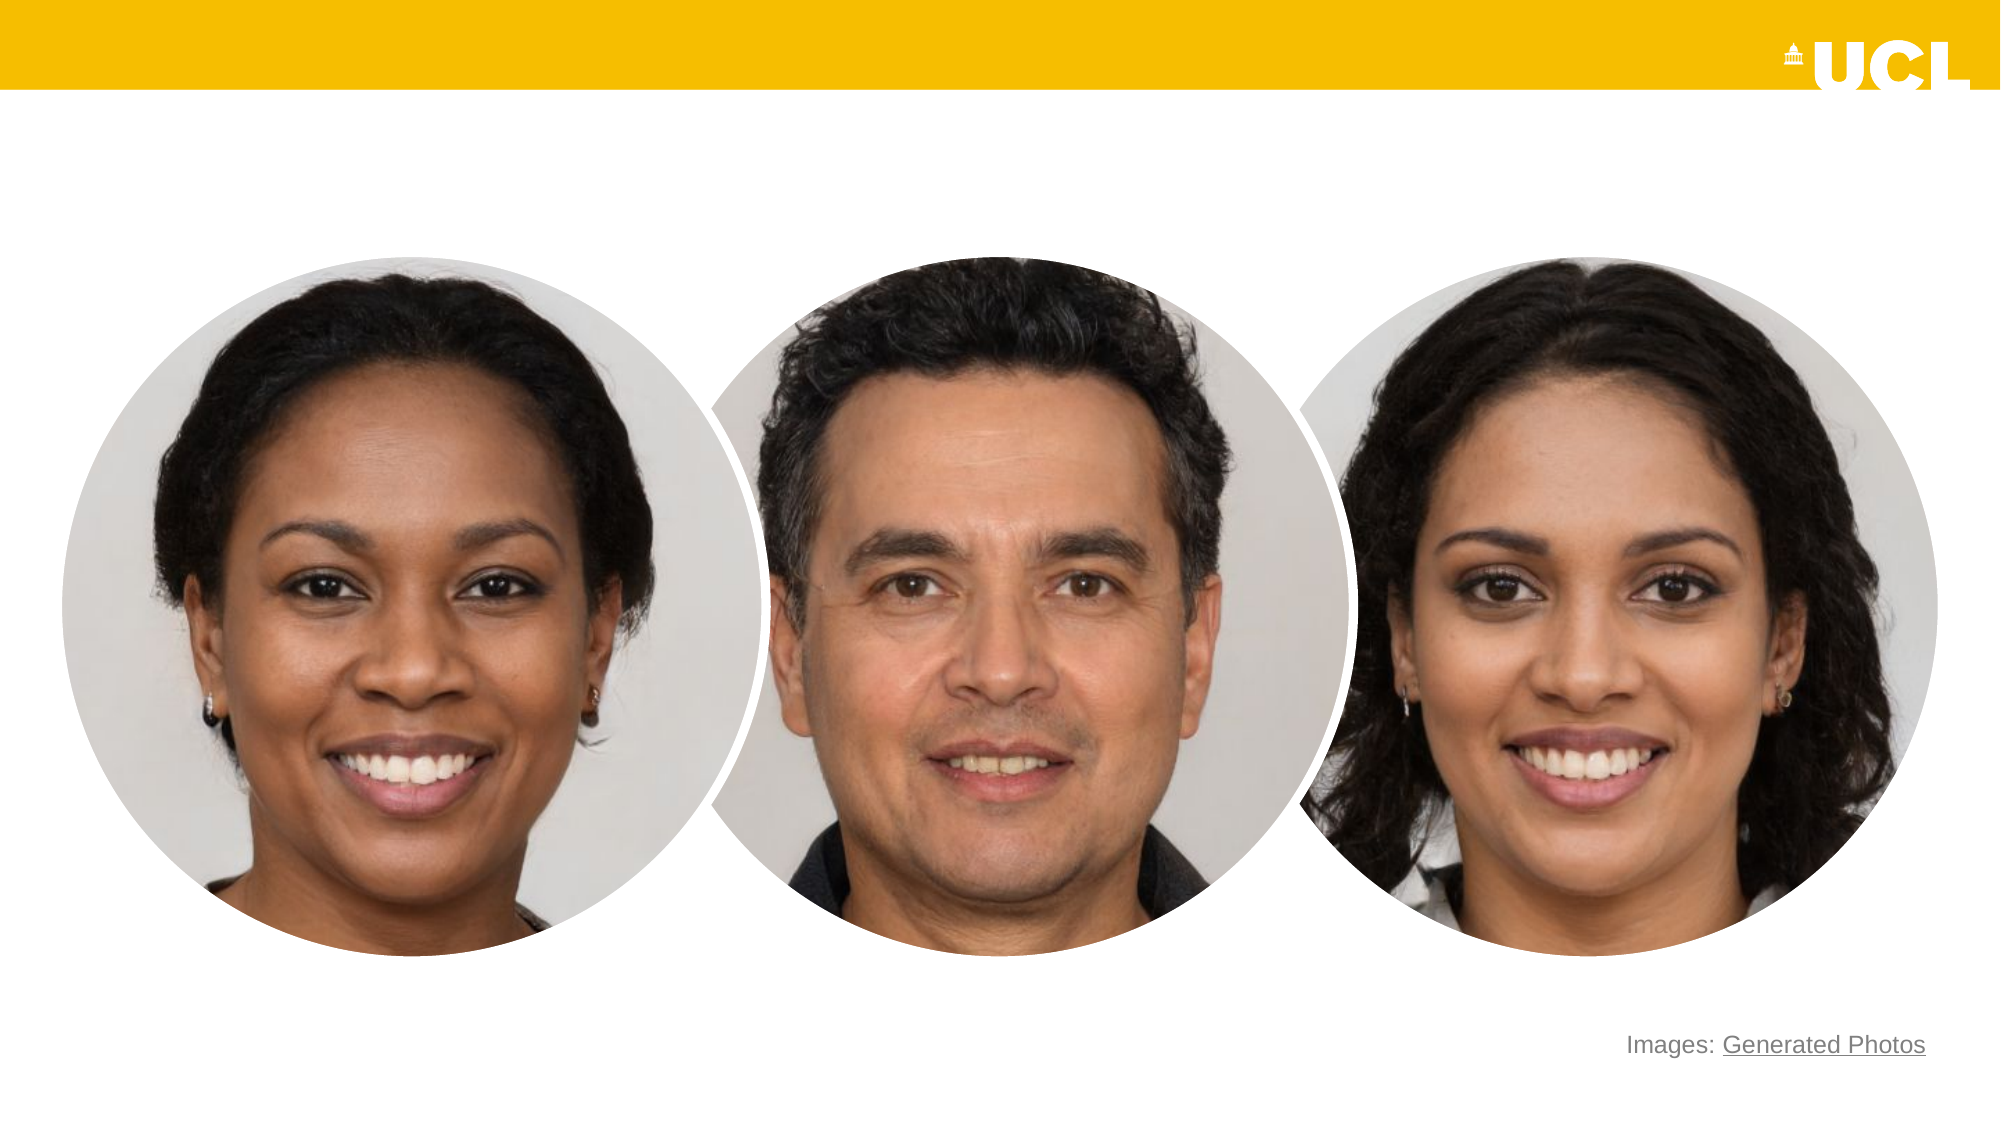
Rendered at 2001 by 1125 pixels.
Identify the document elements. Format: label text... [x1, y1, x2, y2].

text_box Images: Generated Photos [1464, 1020, 1942, 1066]
picture [57, 252, 1943, 962]
picture [0, 0, 2001, 90]
